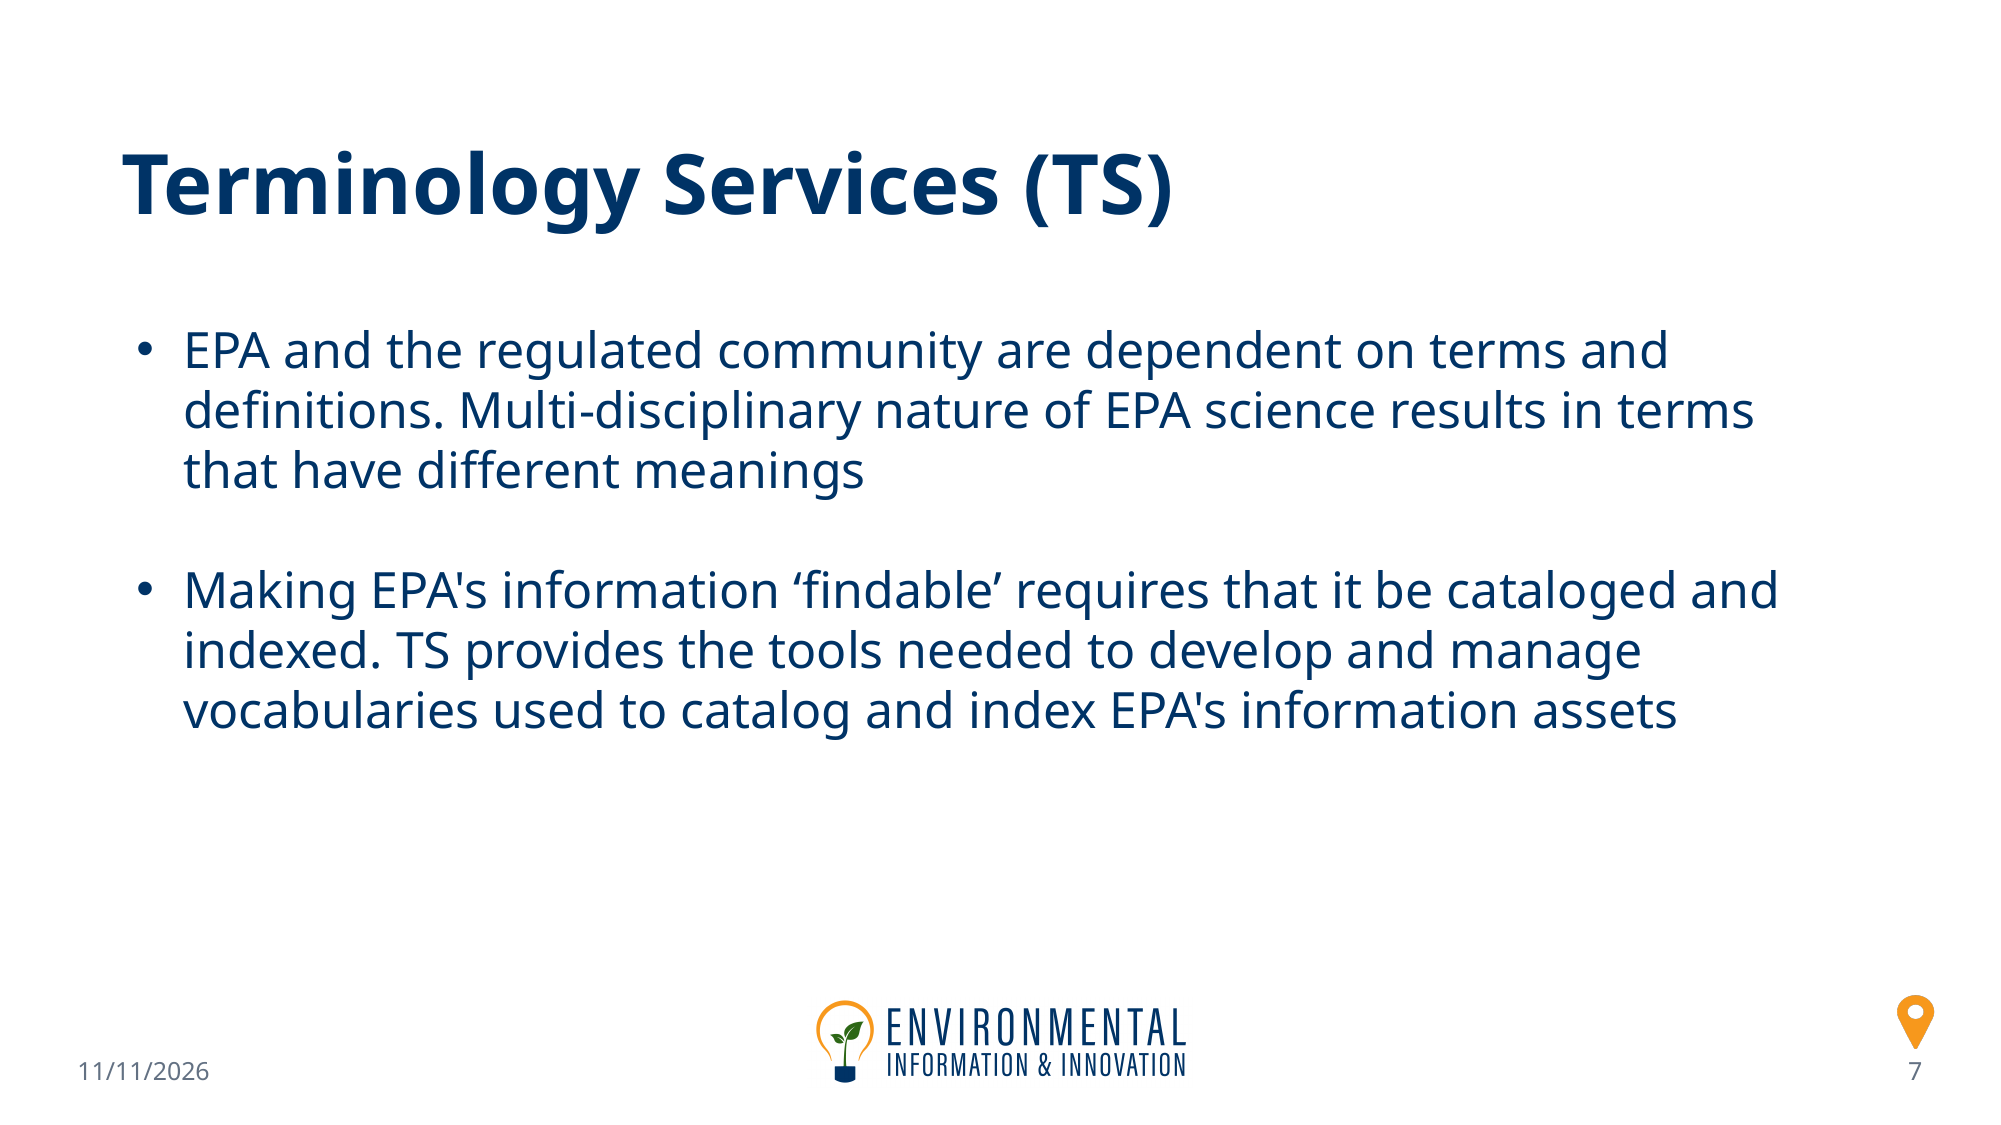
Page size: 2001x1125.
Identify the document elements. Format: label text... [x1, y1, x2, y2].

text_box 9/12/2024 [62, 1042, 513, 1103]
text_box 7 [1487, 1042, 1938, 1103]
text_box EPA and the regulated community are dependent on terms and definitions. Multi-disciplinary nature of EPA science results in terms that have different meanings Making EPA's information ‘findable’ requires that it be cataloged and indexed. TS provides the tools needed to develop and manage vocabularies used to catalog and index EPA's information assets [121, 311, 1808, 796]
picture [807, 997, 1193, 1088]
picture [1873, 984, 1958, 1060]
title Terminology Services (TS) [121, 22, 1874, 240]
